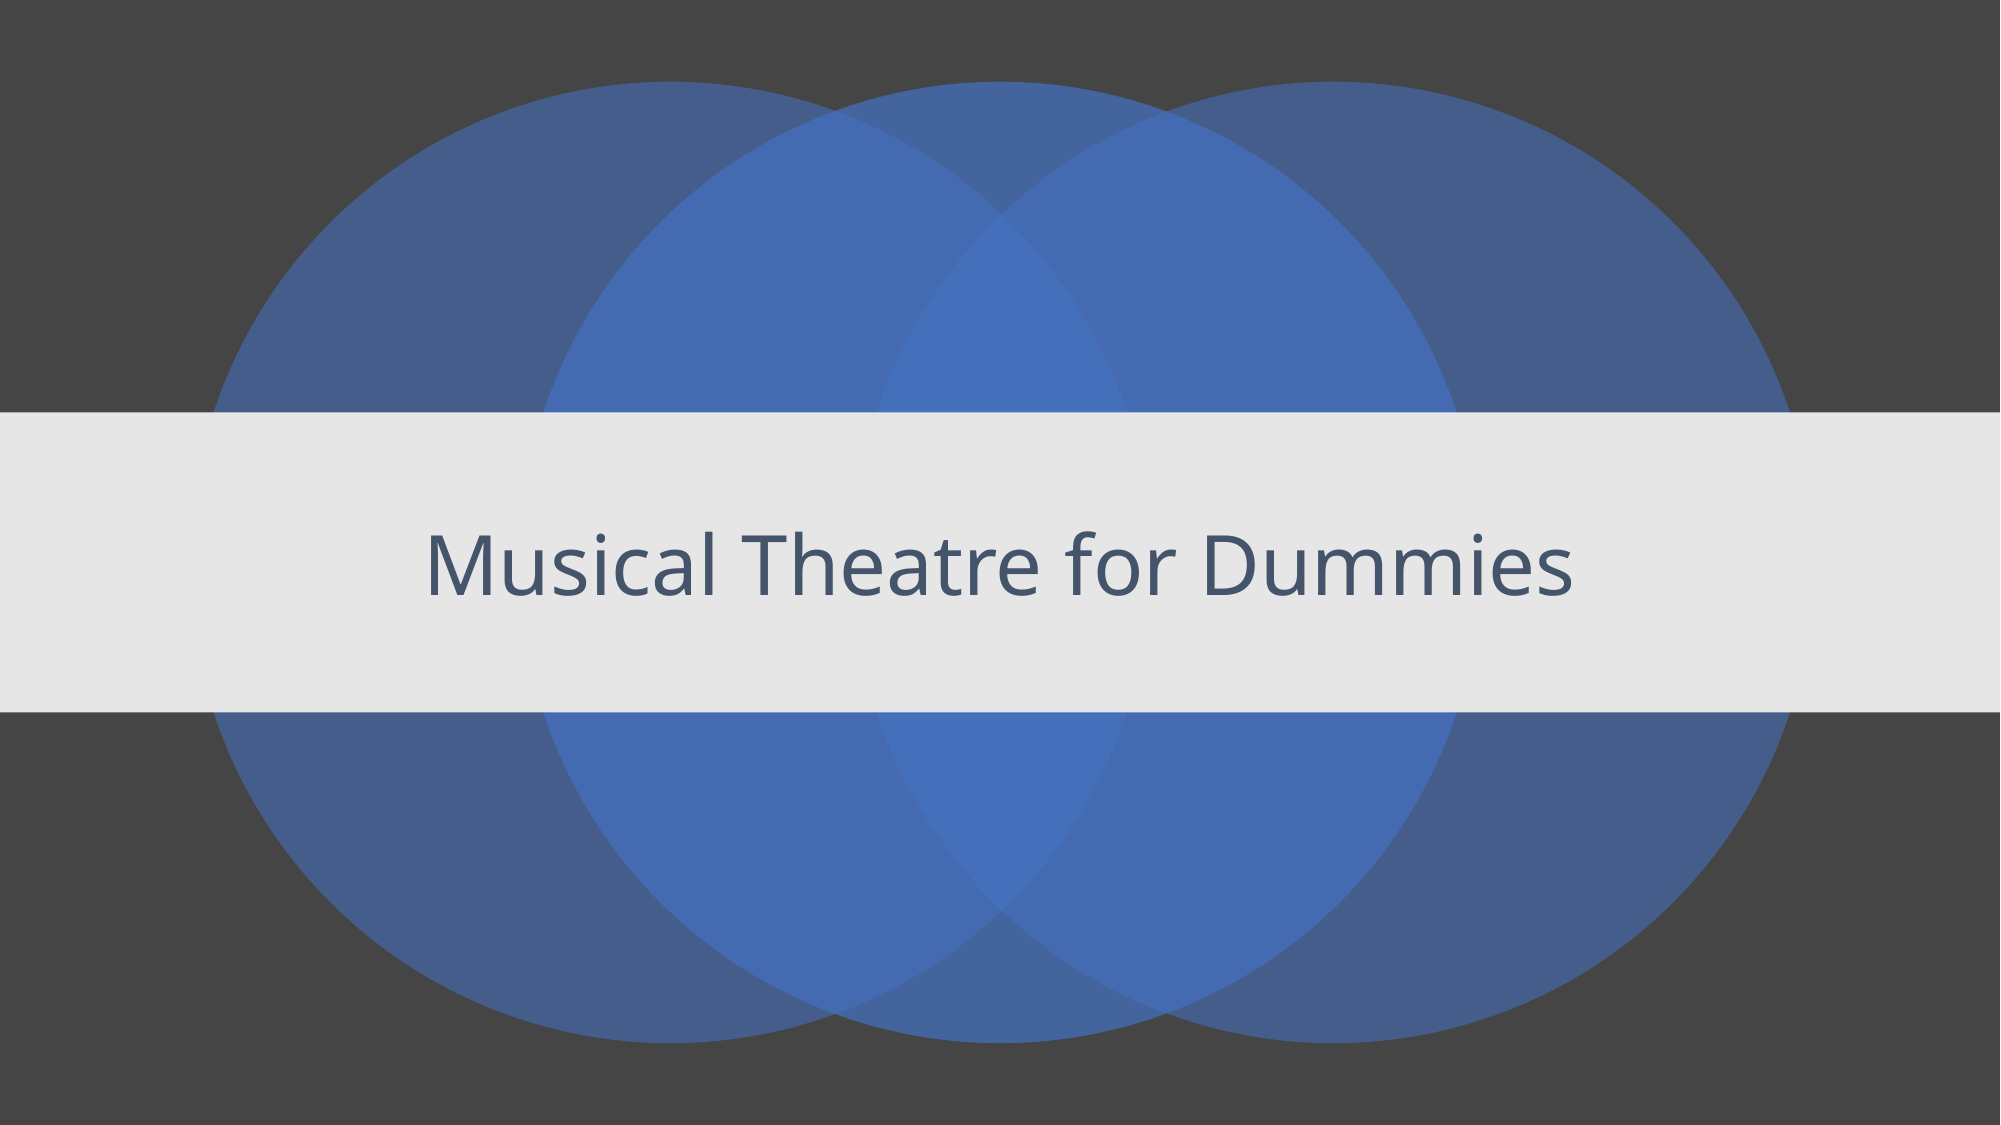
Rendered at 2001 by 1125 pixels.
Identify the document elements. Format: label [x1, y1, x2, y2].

text_box [1814, 411, 2000, 713]
text_box [0, 411, 189, 713]
text_box [189, 81, 1814, 1044]
